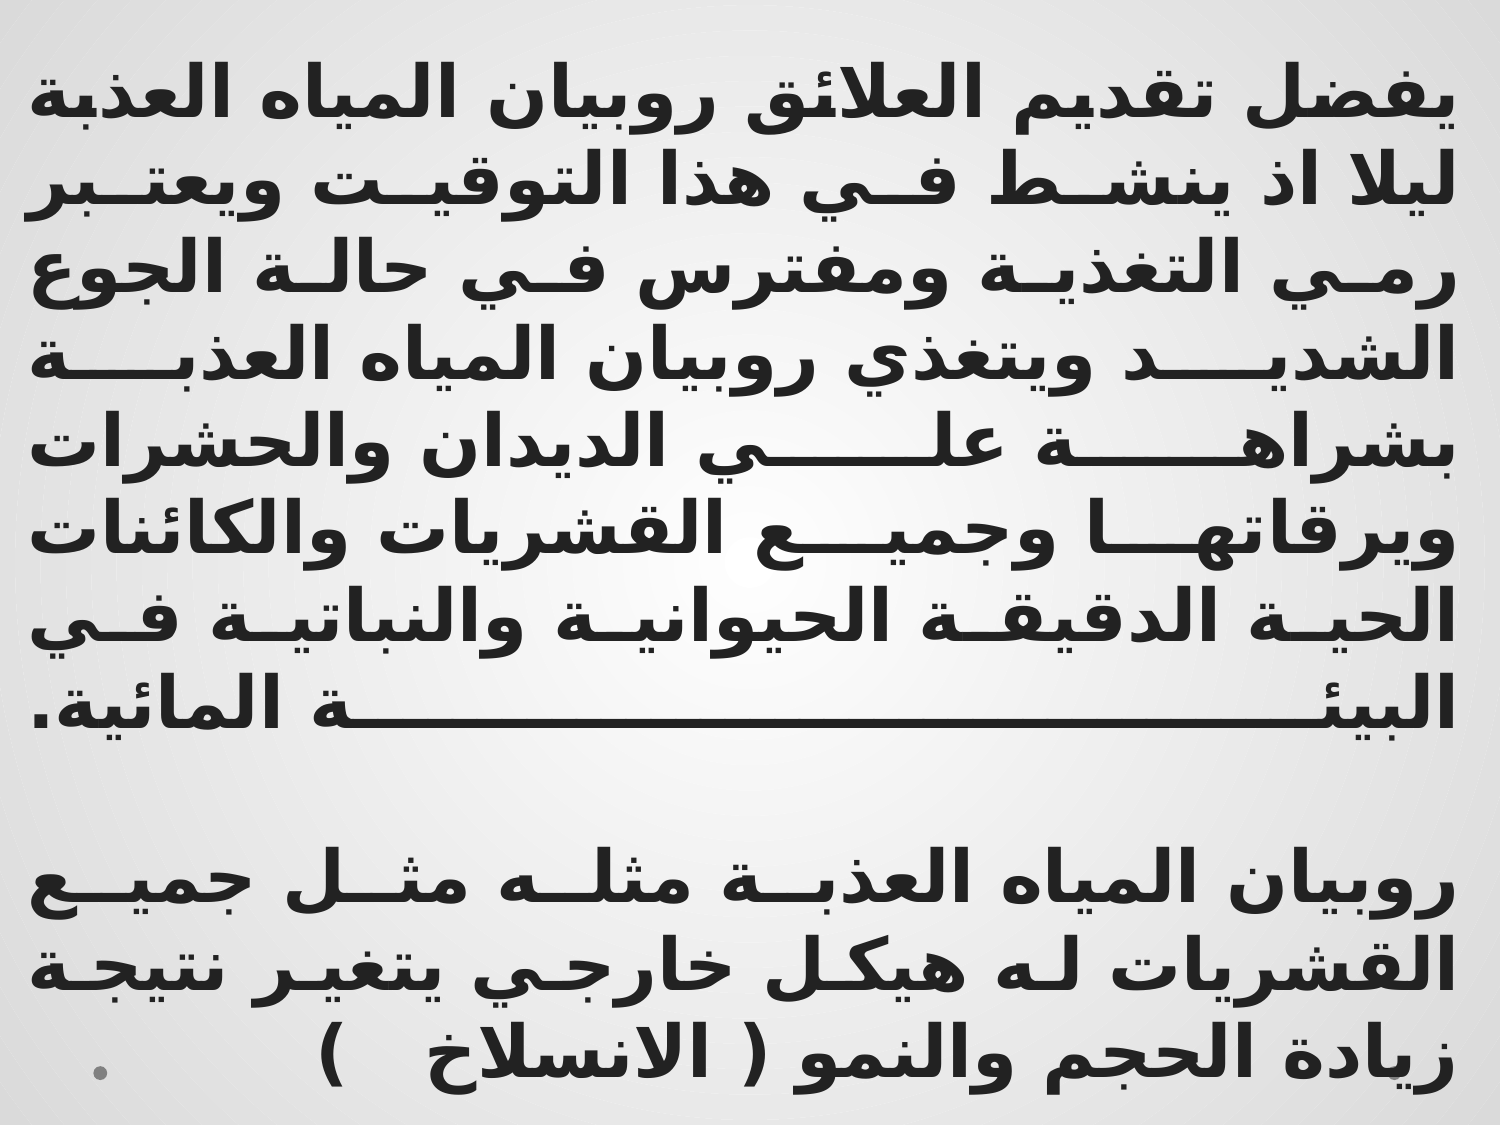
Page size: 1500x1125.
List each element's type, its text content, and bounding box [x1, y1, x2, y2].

subtitle يفضل تقديم العلائق روبيان المياه العذبة ليلا اذ ينشط في هذا التوقيت ويعتبر رمي التغذية ومفترس في حالة الجوع الشديد ويتغذي روبيان المياه العذبة بشراهة علي الديدان والحشرات ويرقاتها وجميع القشريات والكائنات الحية الدقيقة الحيوانية والنباتية في البيئة المائية. روبيان المياه العذبة مثله مثل جميع القشريات له هيكل خارجي يتغير نتيجة زيادة الحجم والنمو ( الانسلاخ ) [12, 37, 1475, 1100]
